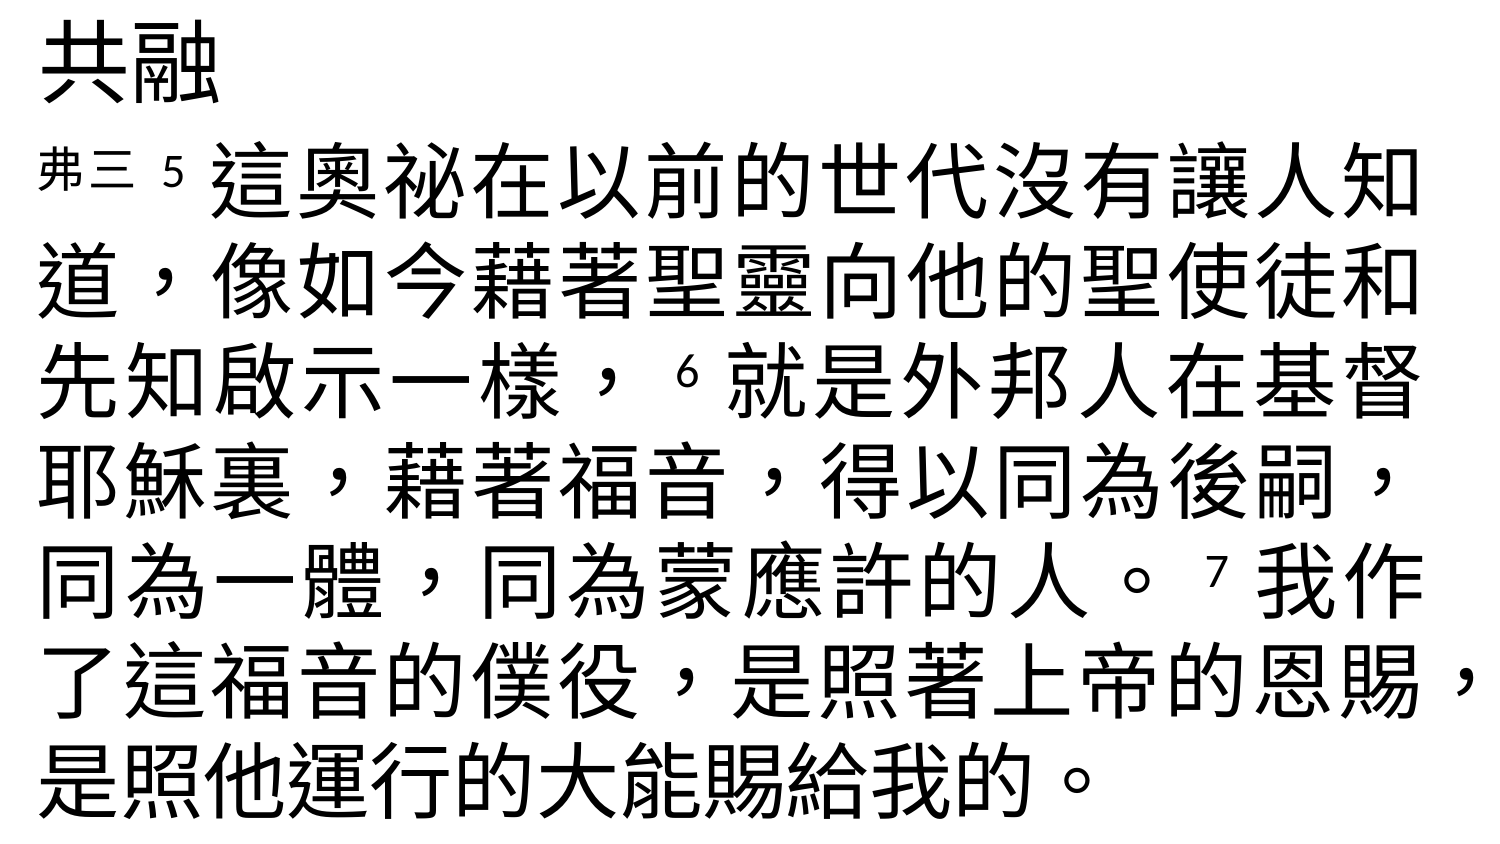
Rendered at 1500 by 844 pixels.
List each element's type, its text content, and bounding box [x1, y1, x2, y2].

text_box 弗三5這奧祕在以前的世代沒有讓人知道，像如今藉著聖靈向他的聖使徒和先知啟示一樣，6就是外邦人在基督耶穌裏，藉著福音，得以同為後嗣，同為一體，同為蒙應許的人。7我作了這福音的僕役，是照著上帝的恩賜，是照他運行的大能賜給我的。 [22, 121, 1441, 837]
text_box 共融 [23, 0, 535, 121]
